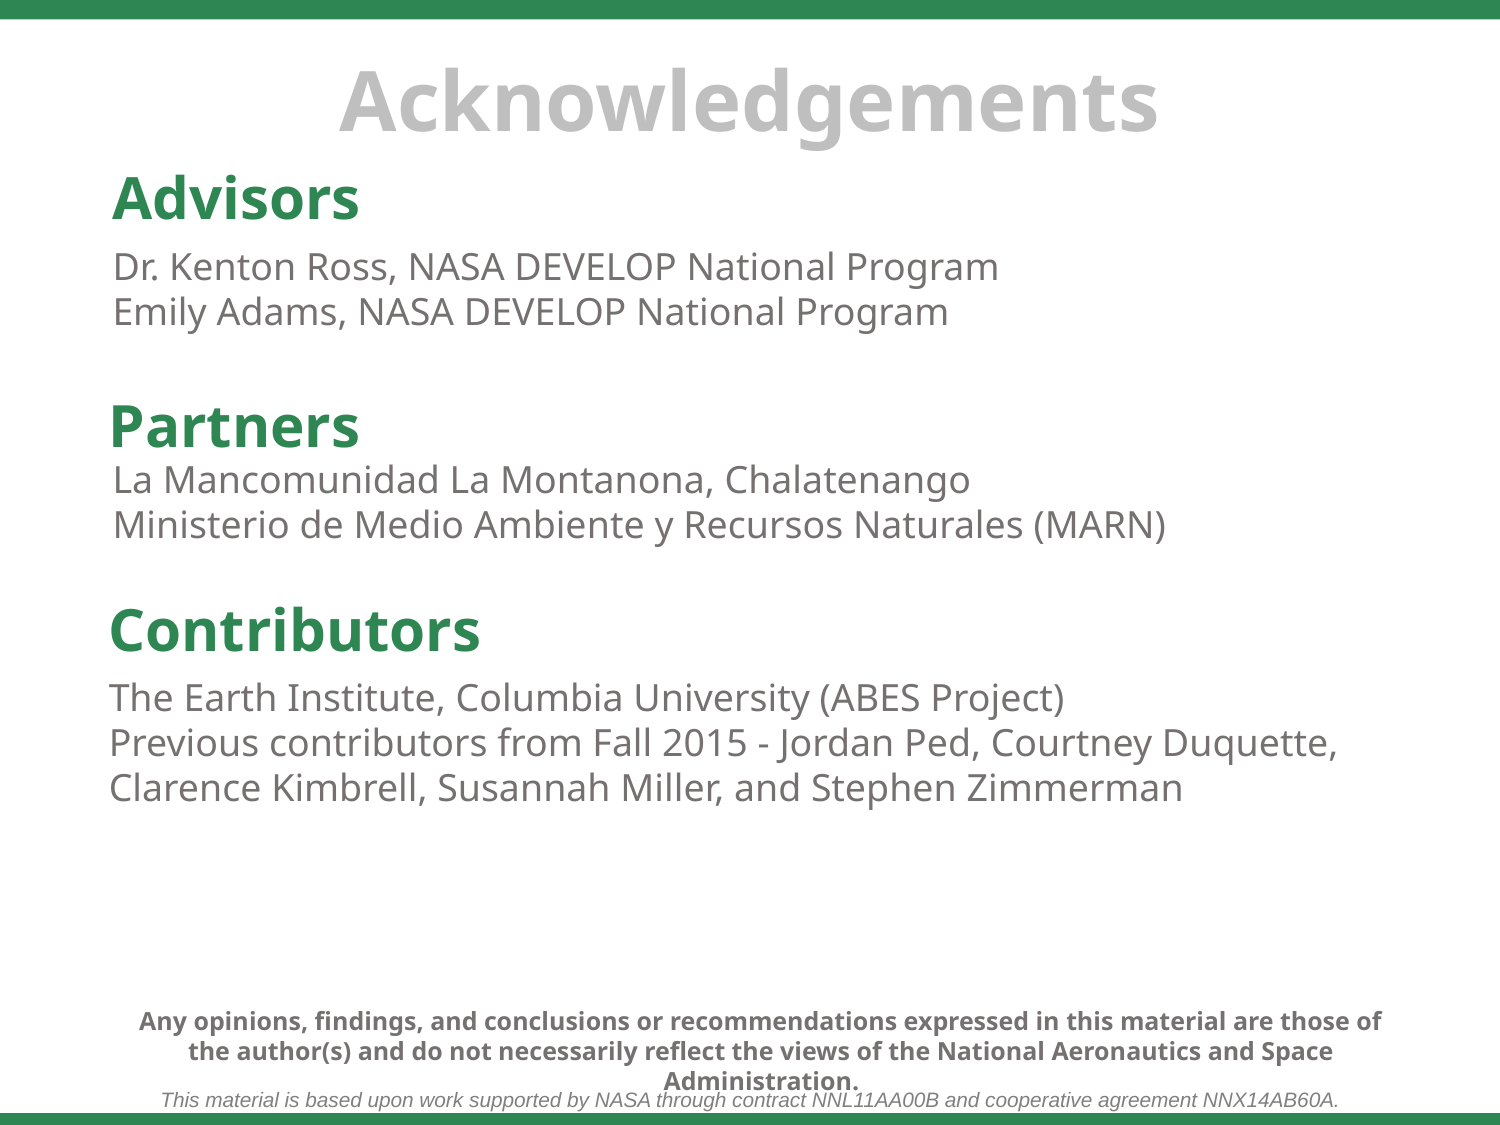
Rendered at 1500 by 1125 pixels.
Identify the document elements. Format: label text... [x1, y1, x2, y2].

list The Earth Institute, Columbia University (ABES Project) Previous contributors from Fall 2015 - Jordan Ped, Courtney Duquette, Clarence Kimbrell, Susannah Miller, and Stephen Zimmerman [93, 666, 1415, 1000]
text_box Contributors [93, 585, 517, 671]
text_box Partners [93, 381, 517, 467]
text_box Dr. Kenton Ross, NASA DEVELOP National Program Emily Adams, NASA DEVELOP National Program [97, 235, 1419, 351]
list La Mancomunidad La Montanona, Chalatenango Ministerio de Medio Ambiente y Recursos Naturales (MARN) [97, 448, 1419, 565]
text_box Advisors [97, 154, 521, 235]
